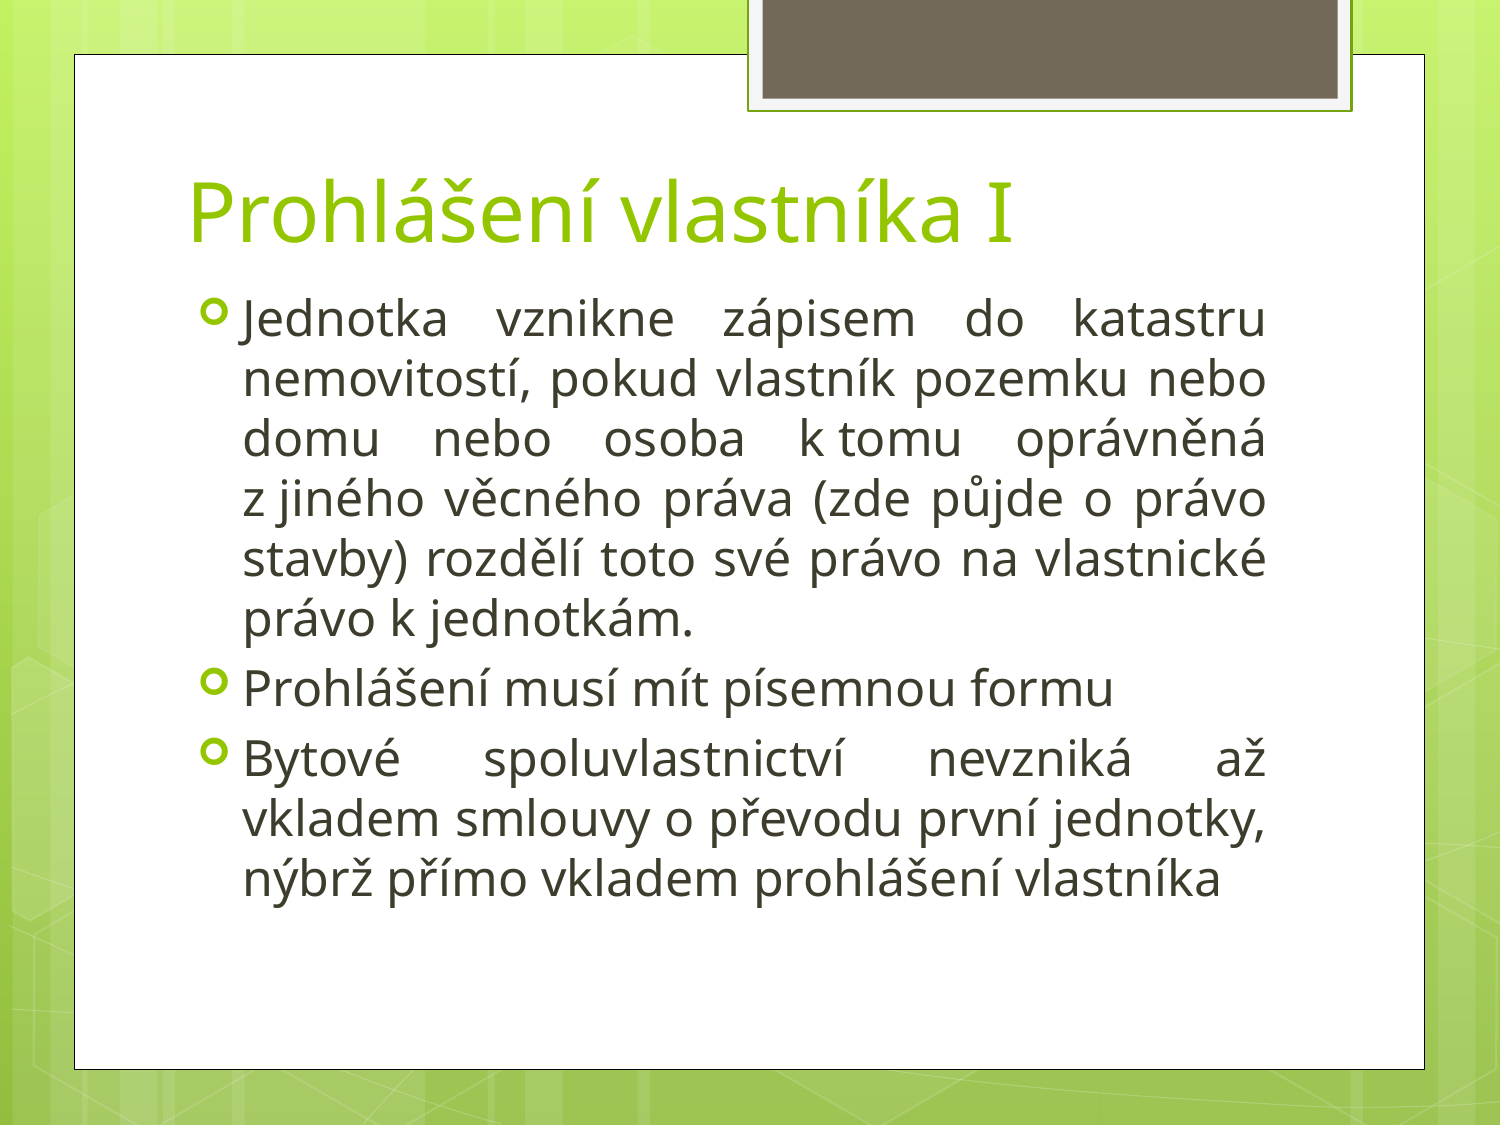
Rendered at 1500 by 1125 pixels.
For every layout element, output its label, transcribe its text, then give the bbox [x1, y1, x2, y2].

list Jednotka vznikne zápisem do katastru nemovitostí, pokud vlastník pozemku nebo domu nebo osoba k tomu oprávněná z jiného věcného práva (zde půjde o právo stavby) rozdělí toto své právo na vlastnické právo k jednotkám. Prohlášení musí mít písemnou formu Bytové spoluvlastnictví nevzniká až vkladem smlouvy o převodu první jednotky, nýbrž přímo vkladem prohlášení vlastníka [171, 278, 1283, 957]
title Prohlášení vlastníka I [171, 137, 1324, 268]
